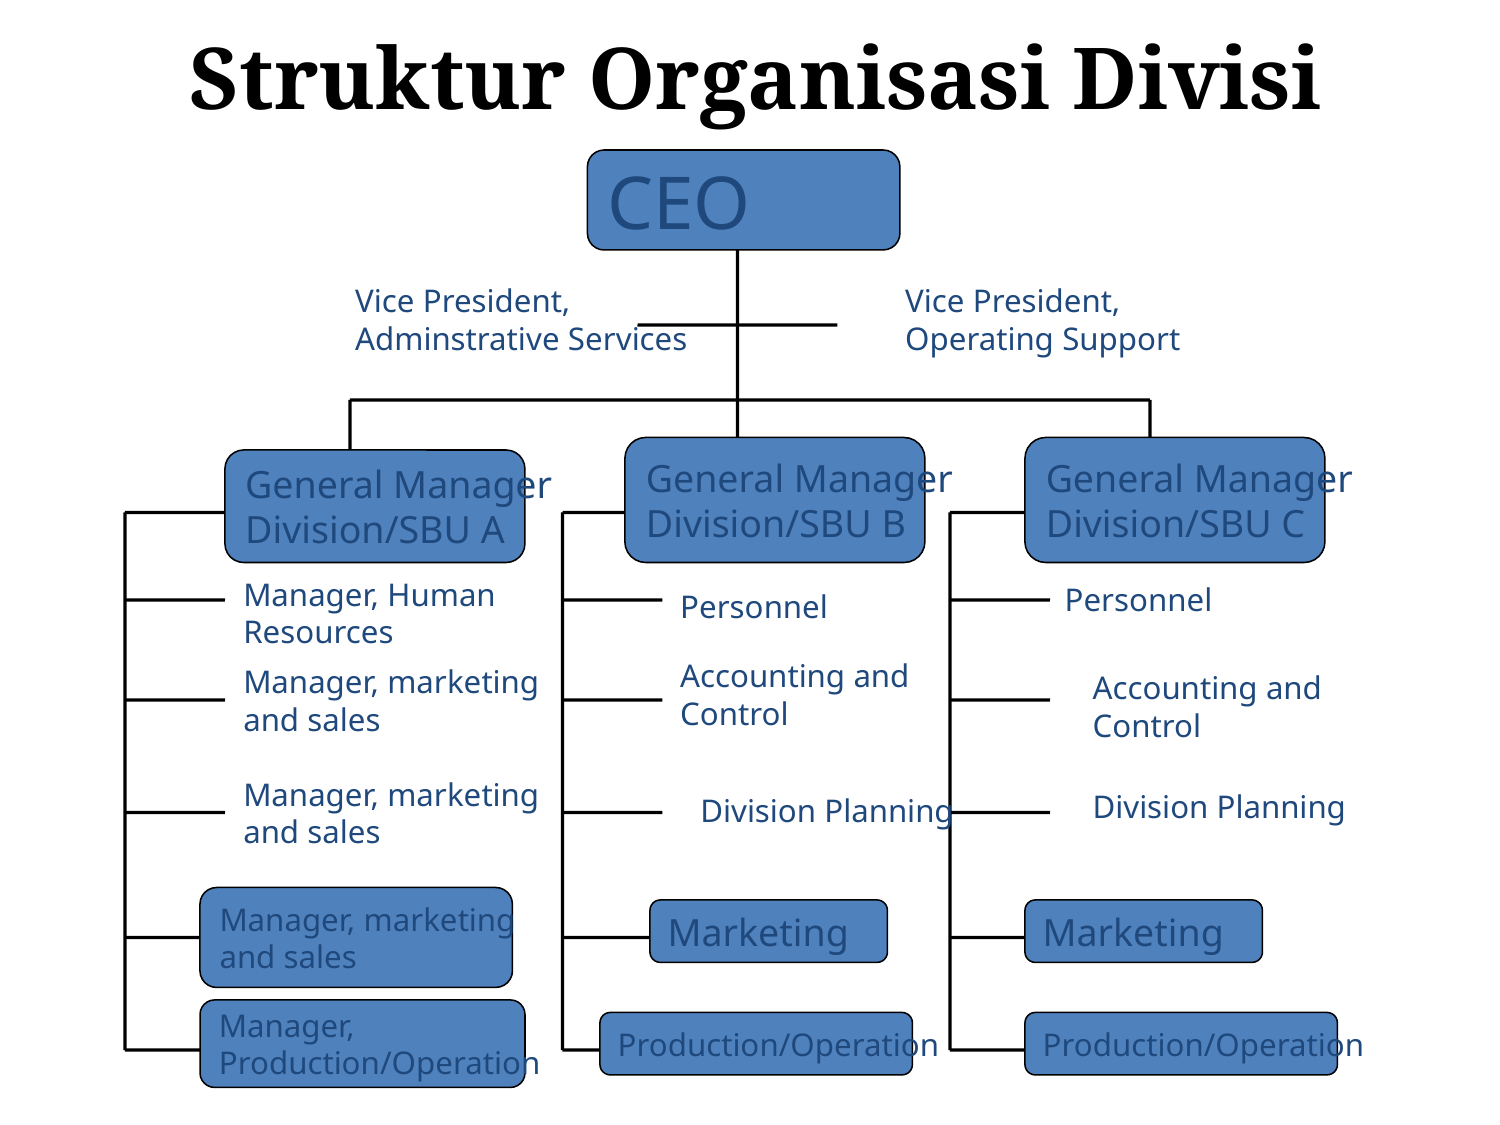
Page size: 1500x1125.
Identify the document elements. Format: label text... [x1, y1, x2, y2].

text_box Division Planning [682, 778, 921, 842]
text_box Manager, marketing and sales [224, 774, 525, 850]
text_box General Manager Division/SBU C [1024, 437, 1325, 563]
text_box General Manager Division/SBU B [624, 437, 925, 563]
title Struktur Organisasi Divisi [87, 0, 1425, 150]
text_box Manager, marketing and sales [224, 662, 538, 738]
text_box CEO [587, 149, 900, 250]
text_box Accounting and Control [662, 662, 900, 725]
text_box Vice President, Operating Support [887, 287, 1125, 350]
text_box Marketing [649, 899, 888, 963]
text_box Manager, Production/Operation [200, 999, 526, 1088]
text_box Division Planning [1074, 774, 1313, 838]
text_box Personnel [1046, 567, 1285, 631]
text_box Production/Operation [599, 1012, 913, 1075]
text_box Personnel [662, 574, 900, 638]
text_box Manager, marketing and sales [199, 887, 513, 988]
text_box Accounting and Control [1074, 674, 1313, 738]
text_box Manager, Human Resources [224, 574, 538, 650]
text_box Vice President, Adminstrative Services [337, 287, 575, 350]
text_box Marketing [1024, 899, 1263, 963]
text_box General Manager Division/SBU A [224, 449, 525, 563]
text_box Production/Operation [1024, 1012, 1338, 1075]
